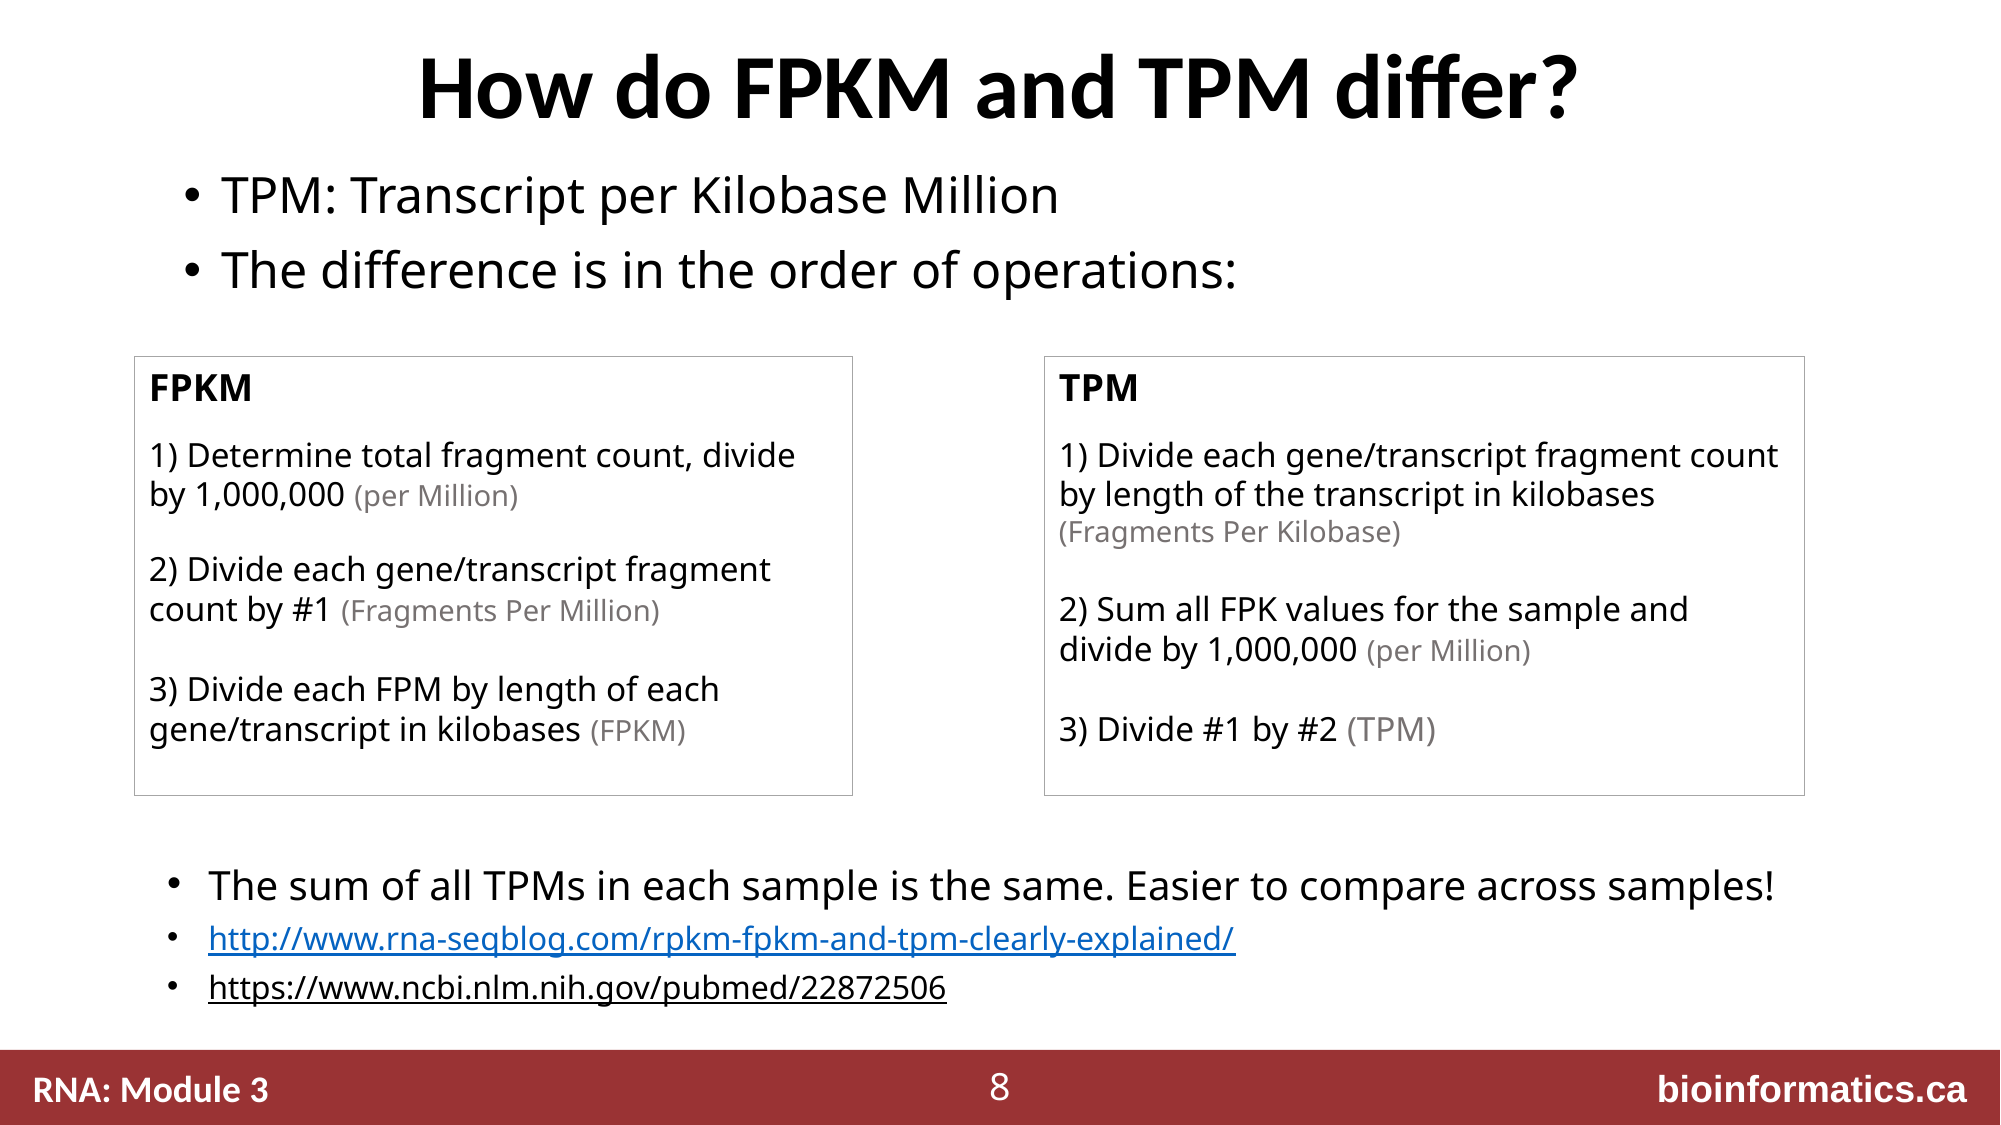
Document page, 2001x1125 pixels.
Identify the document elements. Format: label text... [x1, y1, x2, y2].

text_box TPM 1) Divide each gene/transcript fragment count by length of the transcript in kilobases (Fragments Per Kilobase) 2) Sum all FPK values for the sample and divide by 1,000,000 (per Million) 3) Divide #1 by #2 (TPM) [1044, 356, 1805, 796]
list TPM: Transcript per Kilobase Million The difference is in the order of operations: [168, 163, 1839, 335]
text_box The sum of all TPMs in each sample is the same. Easier to compare across samples! http://www.rna-seqblog.com/rpkm-fpkm-and-tpm-clearly-explained/ https://www.ncbi.nlm.nih.gov/pubmed/22872506 [152, 822, 1823, 1048]
title How do FPKM and TPM differ? [275, 0, 1725, 163]
text_box FPKM 1) Determine total fragment count, divide by 1,000,000 (per Million) 2) Divide each gene/transcript fragment count by #1 (Fragments Per Million) 3) Divide each FPM by length of each gene/transcript in kilobases (FPKM) [134, 356, 853, 796]
